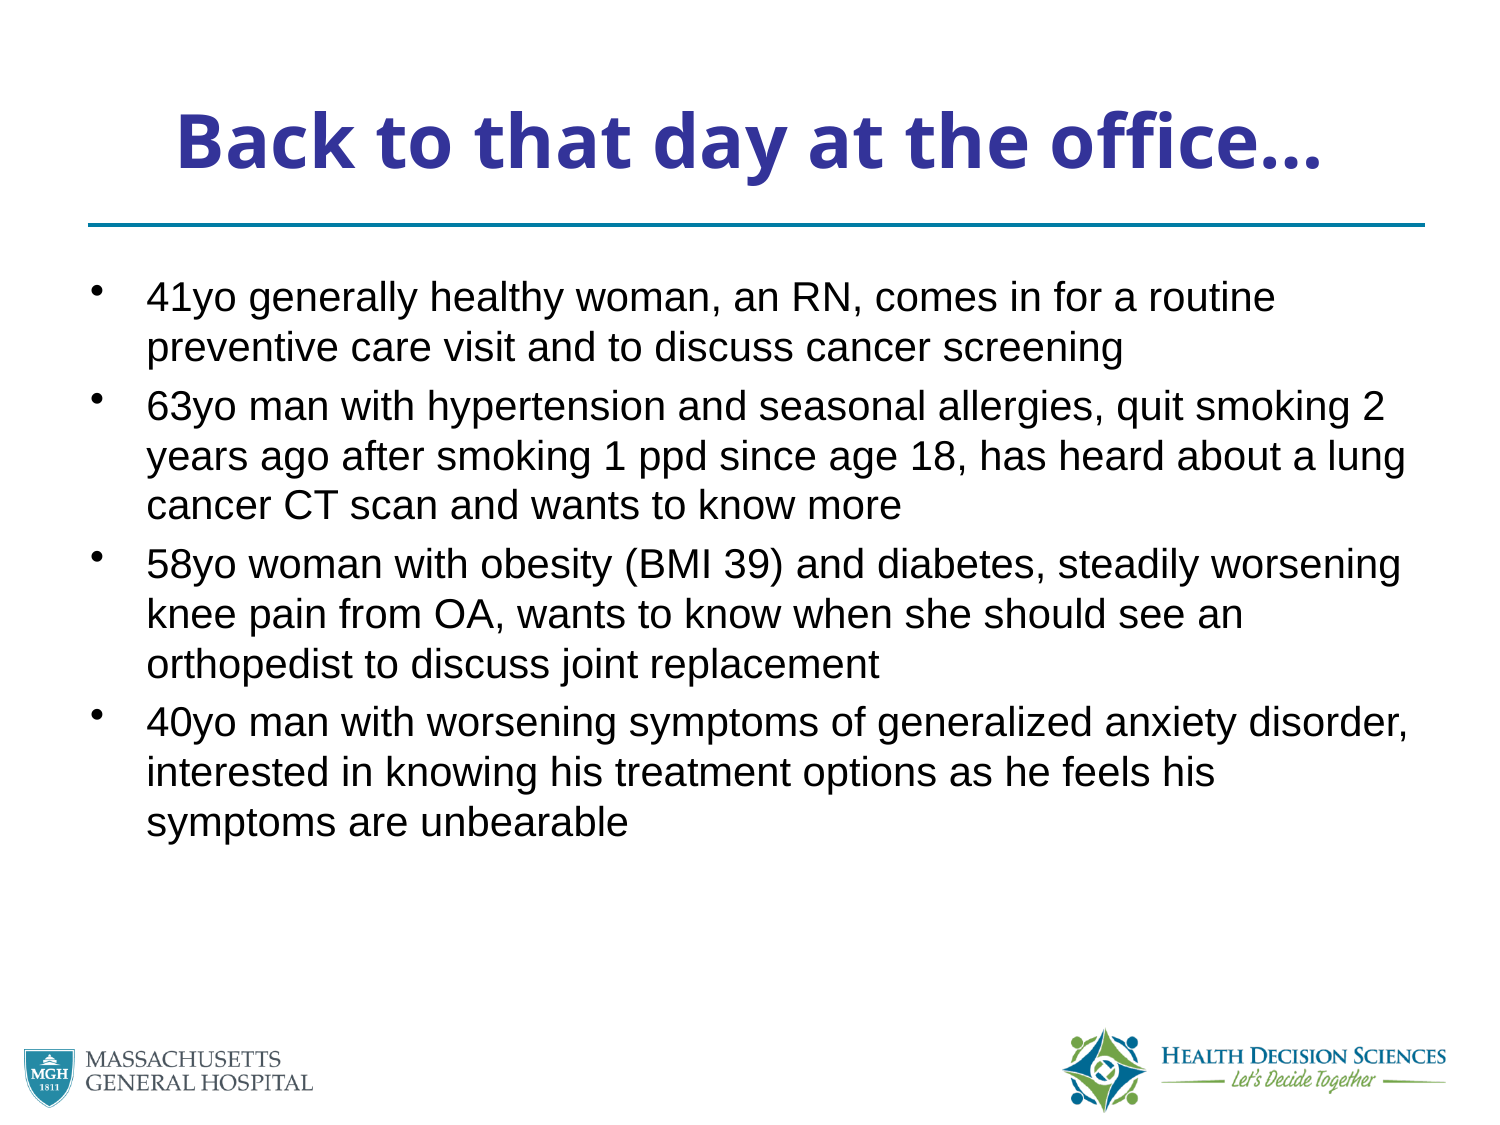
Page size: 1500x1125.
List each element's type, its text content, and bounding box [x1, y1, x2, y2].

title Back to that day at the office… [74, 44, 1426, 233]
picture [24, 1049, 313, 1108]
list 41yo generally healthy woman, an RN, comes in for a routine preventive care visit and to discuss cancer screening 63yo man with hypertension and seasonal allergies, quit smoking 2 years ago after smoking 1 ppd since age 18, has heard about a lung cancer CT scan and wants to know more 58yo woman with obesity (BMI 39) and diabetes, steadily worsening knee pain from OA, wants to know when she should see an orthopedist to discuss joint replacement 40yo man with worsening symptoms of generalized anxiety disorder, interested in knowing his treatment options as he feels his symptoms are unbearable [74, 262, 1426, 1006]
picture [1062, 1027, 1446, 1113]
